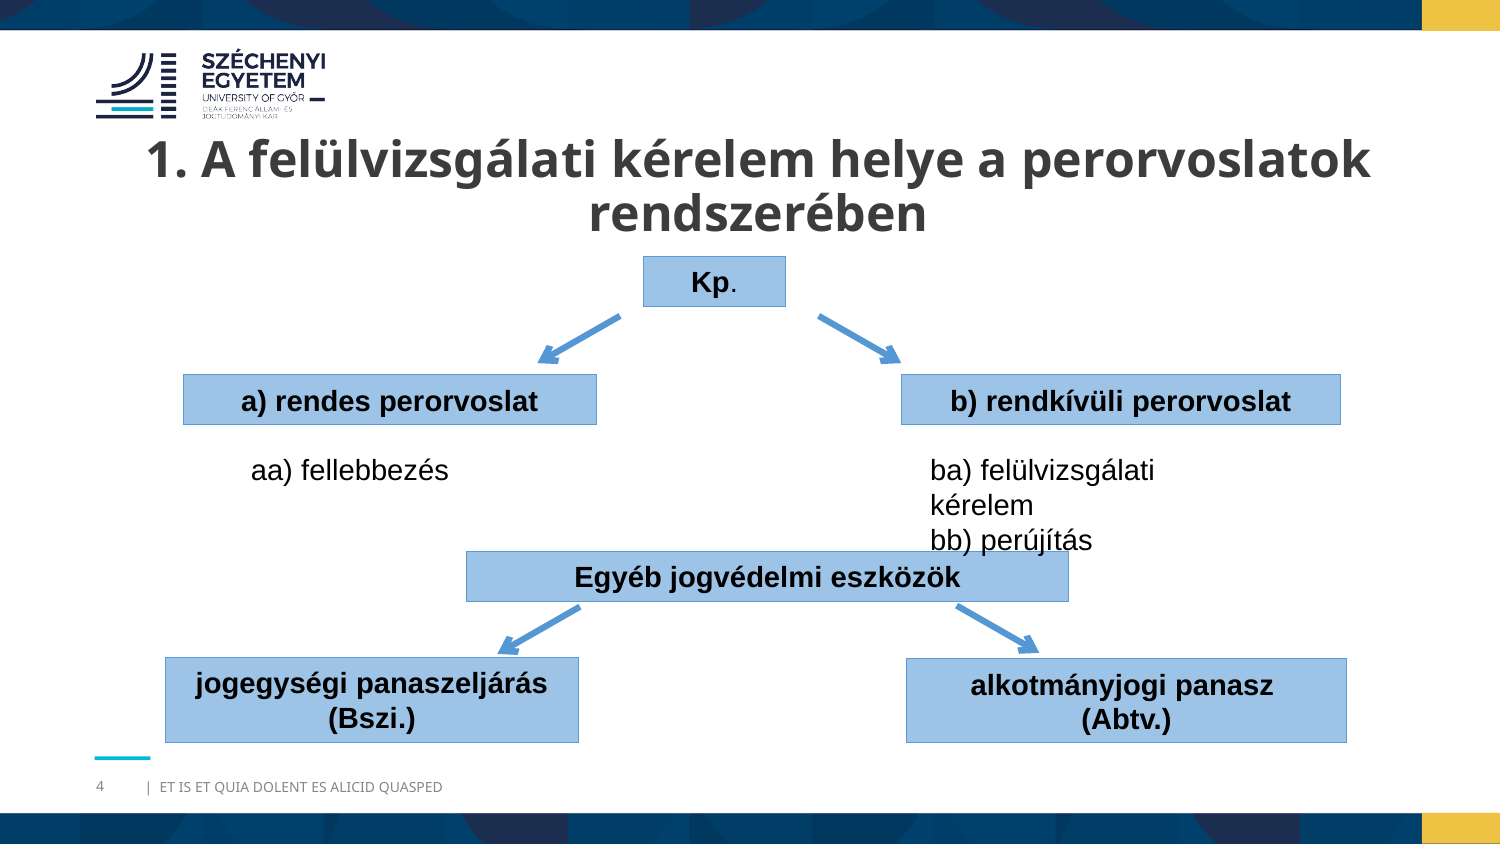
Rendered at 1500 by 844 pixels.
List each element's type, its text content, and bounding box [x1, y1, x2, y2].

text_box alkotmányjogi panasz (Abtv.) [906, 658, 1347, 743]
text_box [818, 315, 902, 364]
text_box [537, 315, 621, 364]
text_box ba) felülvizsgálati kérelem bb) perújítás [915, 444, 1282, 564]
text_box Kp. [643, 256, 786, 307]
text_box a) rendes perorvoslat [183, 374, 597, 425]
picture [0, 0, 1500, 844]
text_box b) rendkívüli perorvoslat [901, 374, 1341, 425]
list 1. A felülvizsgálati kérelem helye a perorvoslatok rendszerében [88, 126, 1430, 229]
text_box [496, 606, 581, 655]
text_box jogegységi panaszeljárás (Bszi.) [165, 657, 579, 743]
text_box aa) fellebbezés [236, 444, 508, 494]
text_box Egyéb jogvédelmi eszközök [466, 551, 1069, 602]
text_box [956, 605, 1040, 654]
